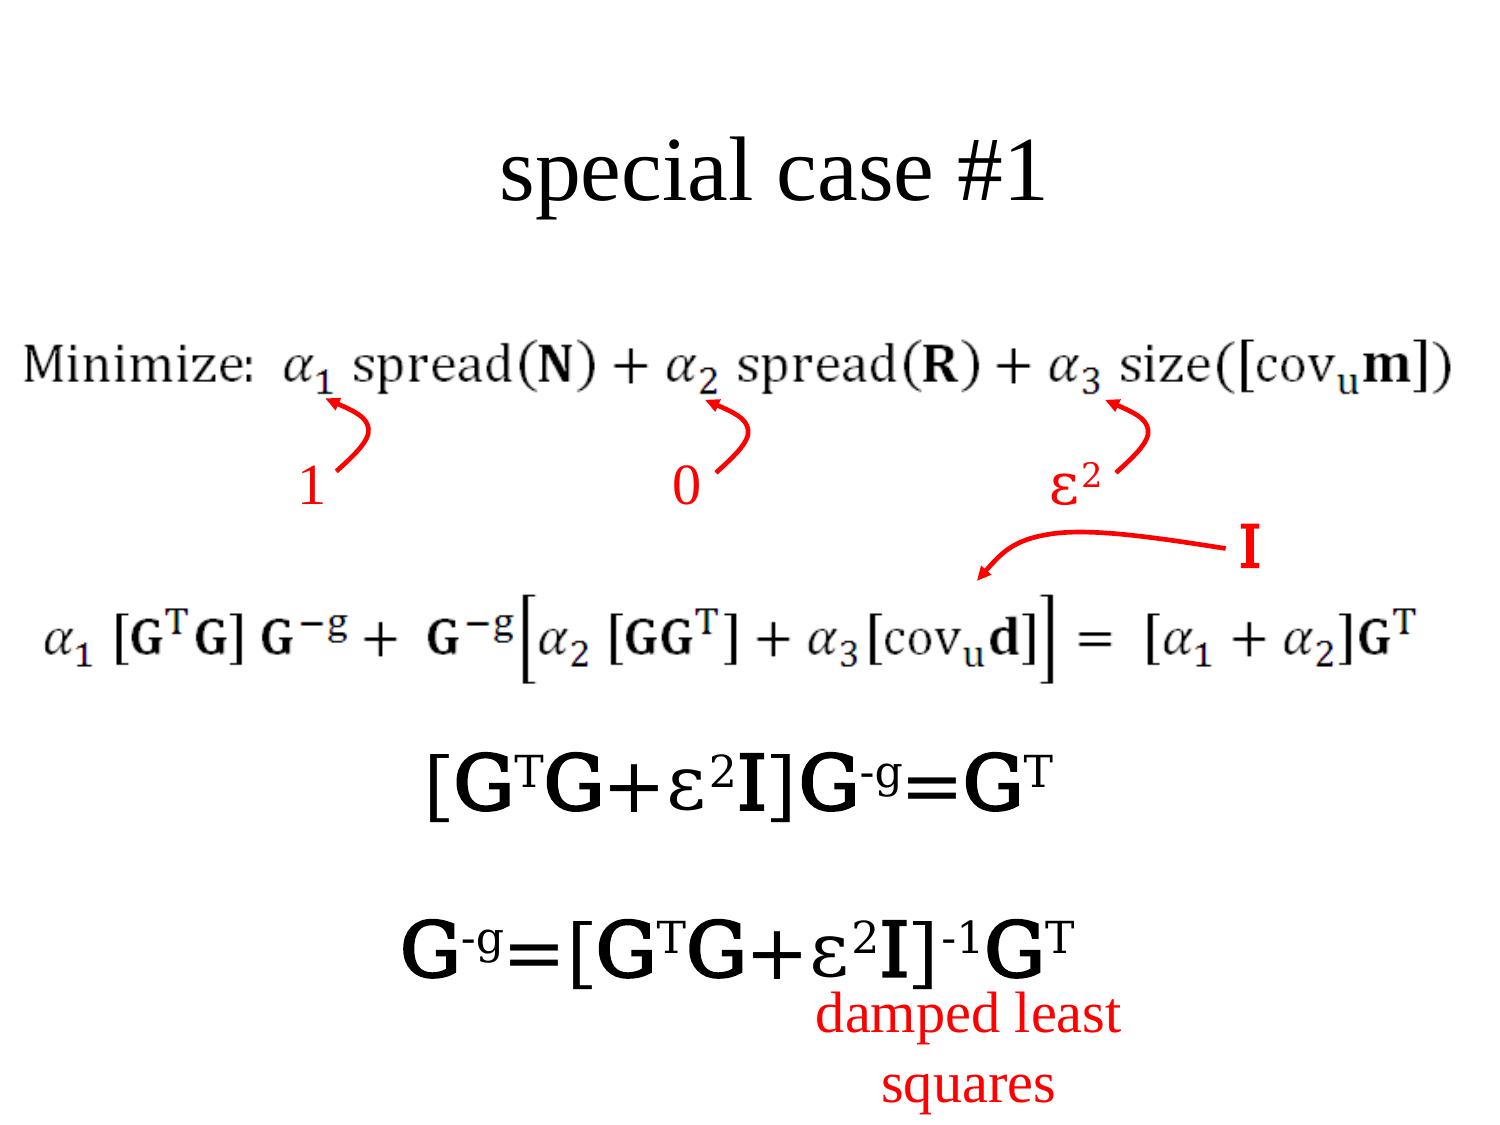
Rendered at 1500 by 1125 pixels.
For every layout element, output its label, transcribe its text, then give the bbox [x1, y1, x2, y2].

title 1 [212, 447, 413, 525]
text_box [1112, 447, 1143, 474]
text_box I [1149, 499, 1350, 548]
text_box [1008, 531, 1149, 548]
text_box special case #1 [99, 70, 1450, 258]
picture [0, 549, 1436, 713]
text_box ε2 [975, 447, 1175, 525]
text_box 0 [587, 447, 788, 525]
text_box [332, 447, 362, 472]
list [0, 312, 1476, 438]
text_box [712, 447, 743, 474]
text_box damped least squares [712, 999, 1225, 1088]
text_box [GTG+ε2I]G-g=GT G-g=[GTG+ε2I]-1GT [62, 725, 1413, 1000]
